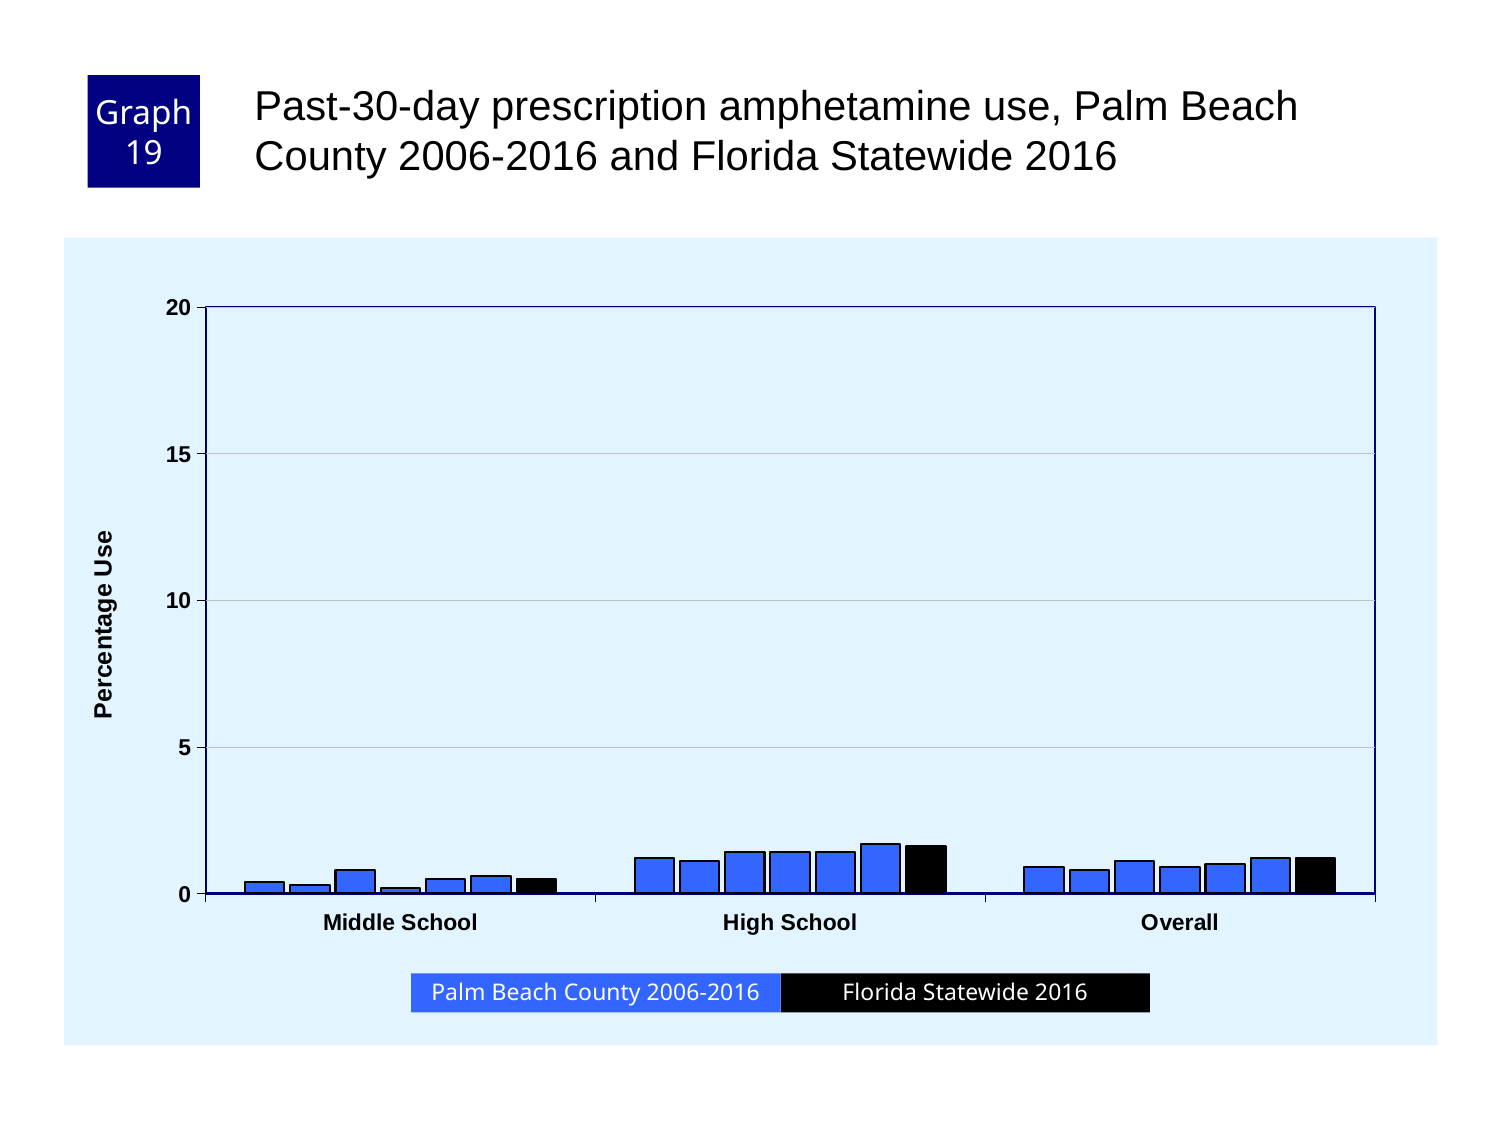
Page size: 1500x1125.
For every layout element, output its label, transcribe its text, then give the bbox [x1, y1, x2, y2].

chart [63, 237, 1438, 1046]
text_box Past-30-day prescription amphetamine use, Palm Beach County 2006-2016 and Florida Statewide 2016 [249, 75, 1438, 200]
text_box Graph 19 [87, 75, 200, 188]
